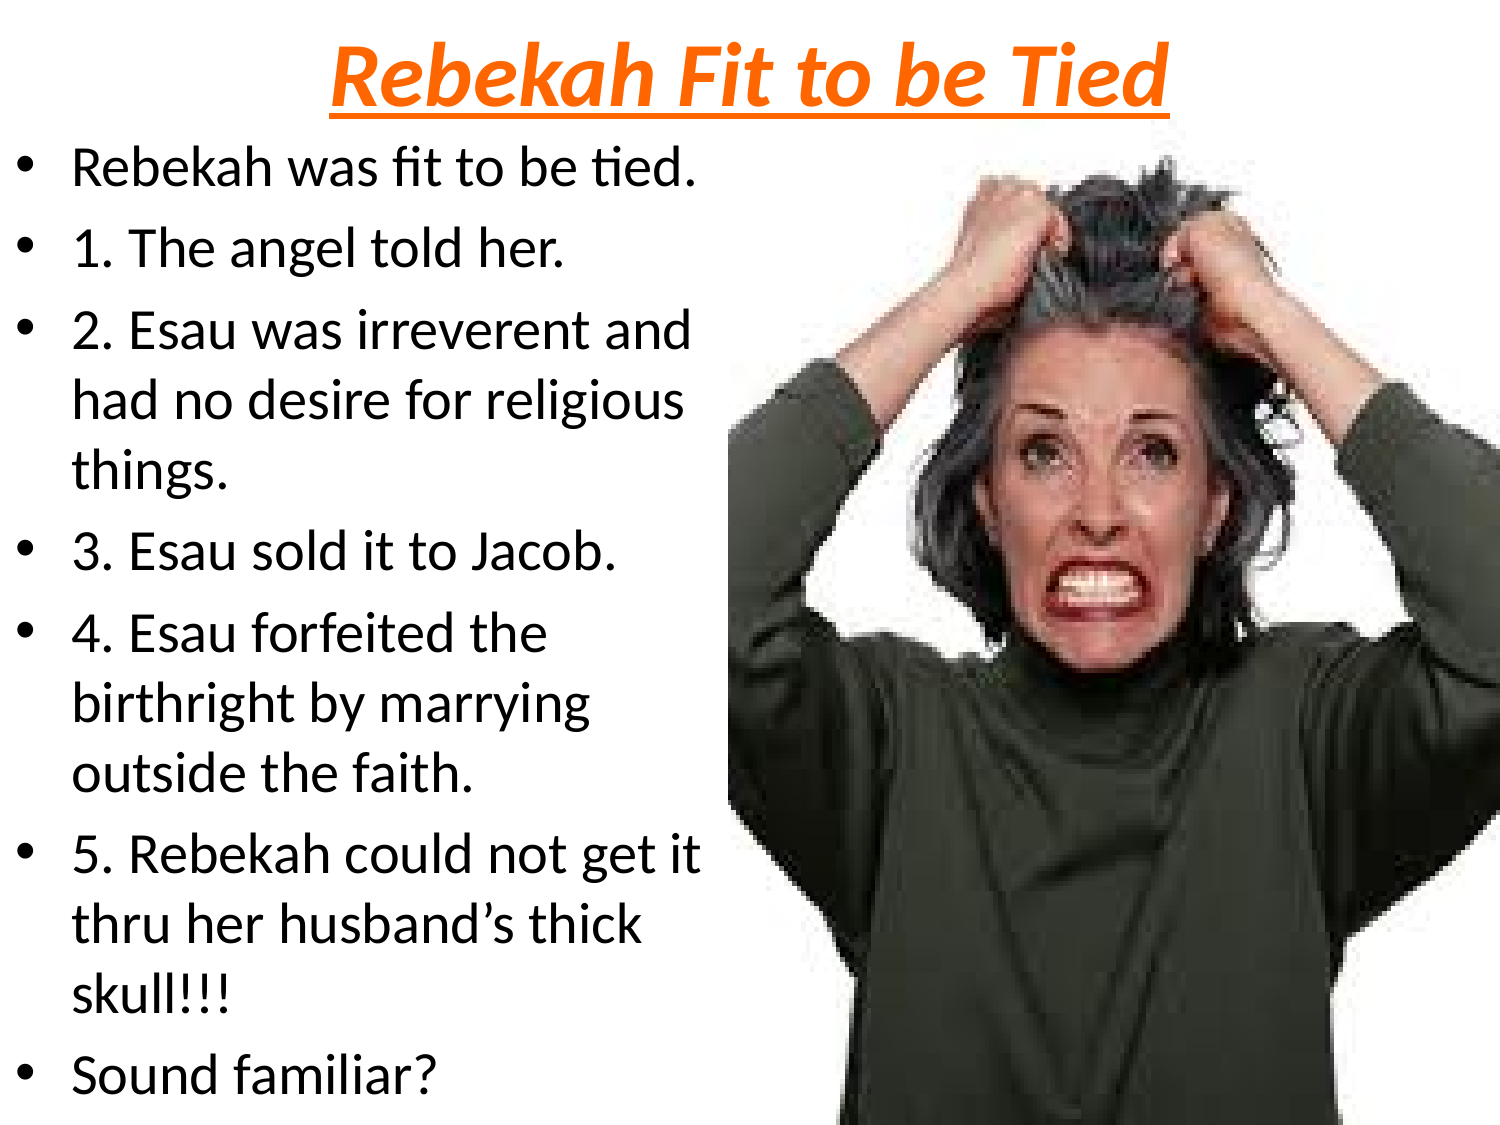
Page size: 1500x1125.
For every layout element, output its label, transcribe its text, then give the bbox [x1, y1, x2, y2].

list Rebekah was fit to be tied. 1. The angel told her. 2. Esau was irreverent and had no desire for religious things. 3. Esau sold it to Jacob. 4. Esau forfeited the birthright by marrying outside the faith. 5. Rebekah could not get it thru her husband’s thick skull!!! Sound familiar? [0, 120, 725, 1125]
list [727, 120, 1500, 1125]
title Rebekah Fit to be Tied [75, 0, 1425, 120]
